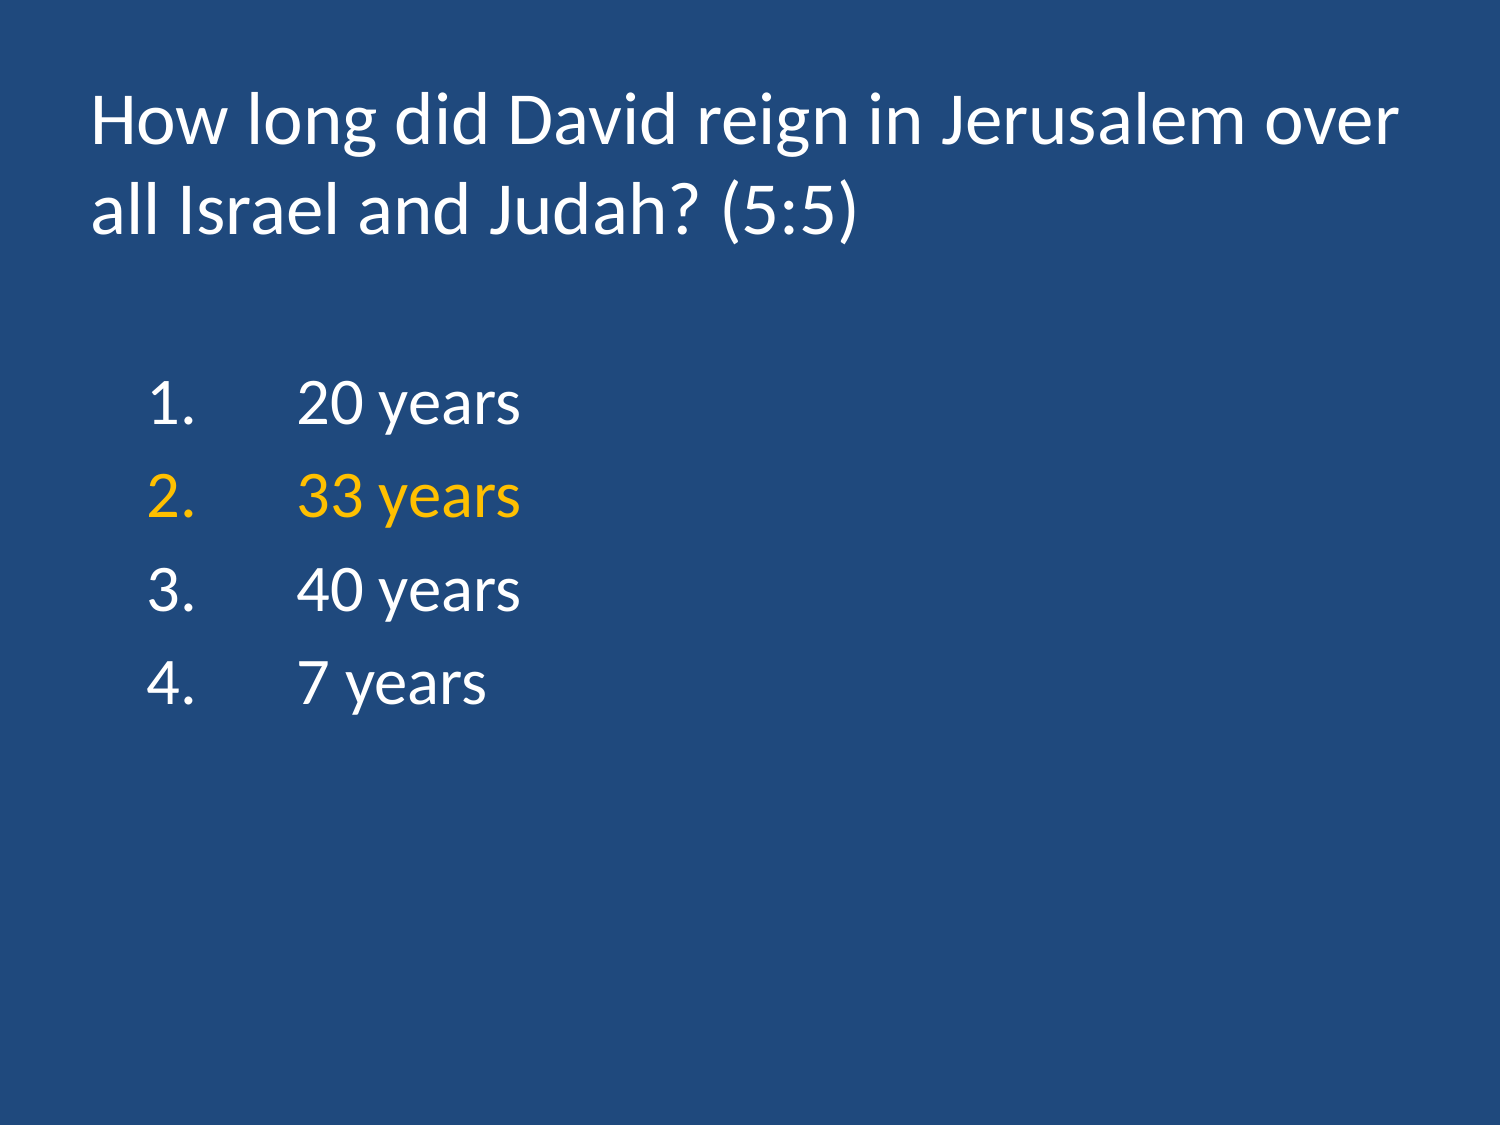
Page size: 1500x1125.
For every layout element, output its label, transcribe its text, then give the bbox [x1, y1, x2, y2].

title How long did David reign in Jerusalem over all Israel and Judah? (5:5) [75, 45, 1425, 275]
list 1. 20 years 2. 33 years 3. 40 years 4. 7 years [75, 350, 1425, 1005]
